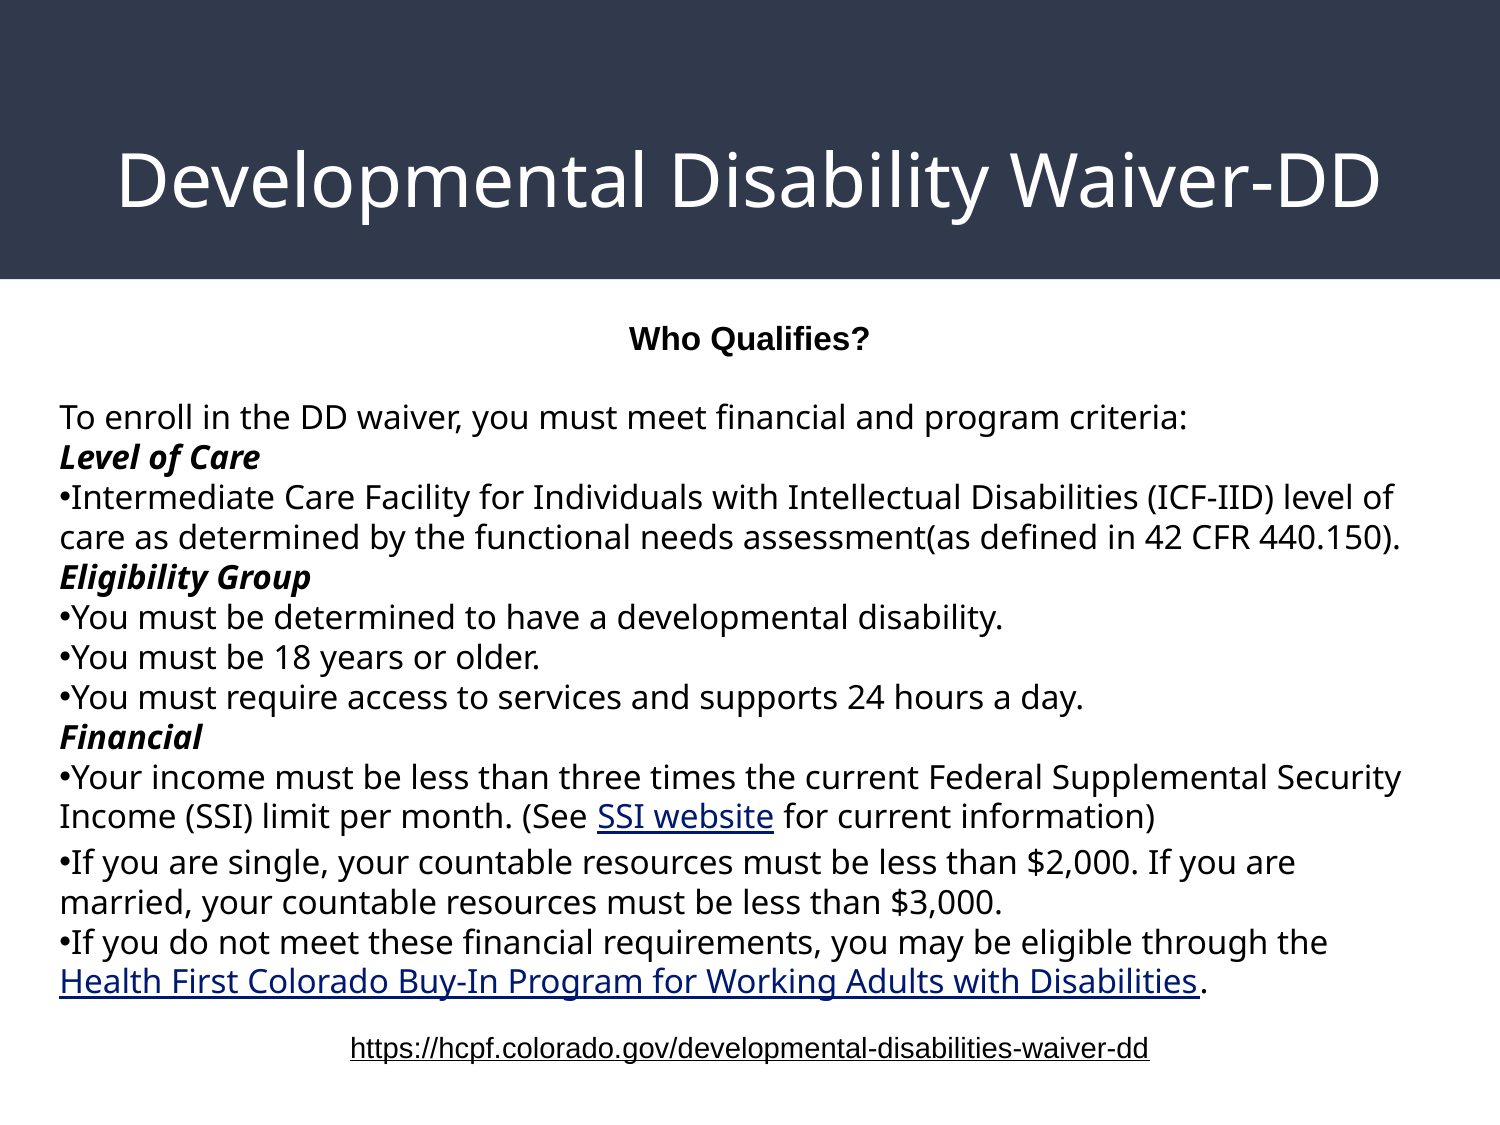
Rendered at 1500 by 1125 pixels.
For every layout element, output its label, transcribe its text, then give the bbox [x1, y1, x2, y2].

text_box Who Qualifies? To enroll in the DD waiver, you must meet financial and program criteria: Level of Care Intermediate Care Facility for Individuals with Intellectual Disabilities (ICF-IID) level of care as determined by the functional needs assessment(as defined in 42 CFR 440.150). Eligibility Group You must be determined to have a developmental disability. You must be 18 years or older. You must require access to services and supports 24 hours a day. Financial Your income must be less than three times the current Federal Supplemental Security Income (SSI) limit per month. (See SSI website for current information) If you are single, your countable resources must be less than $2,000. If you are married, your countable resources must be less than $3,000. If you do not meet these financial requirements, you may be eligible through the Health First Colorado Buy-In Program for Working Adults with Disabilities. [44, 309, 1456, 1074]
title Developmental Disability Waiver-DD [51, 109, 1449, 246]
text_box https://hcpf.colorado.gov/developmental-disabilities-waiver-dd [263, 1016, 1237, 1072]
